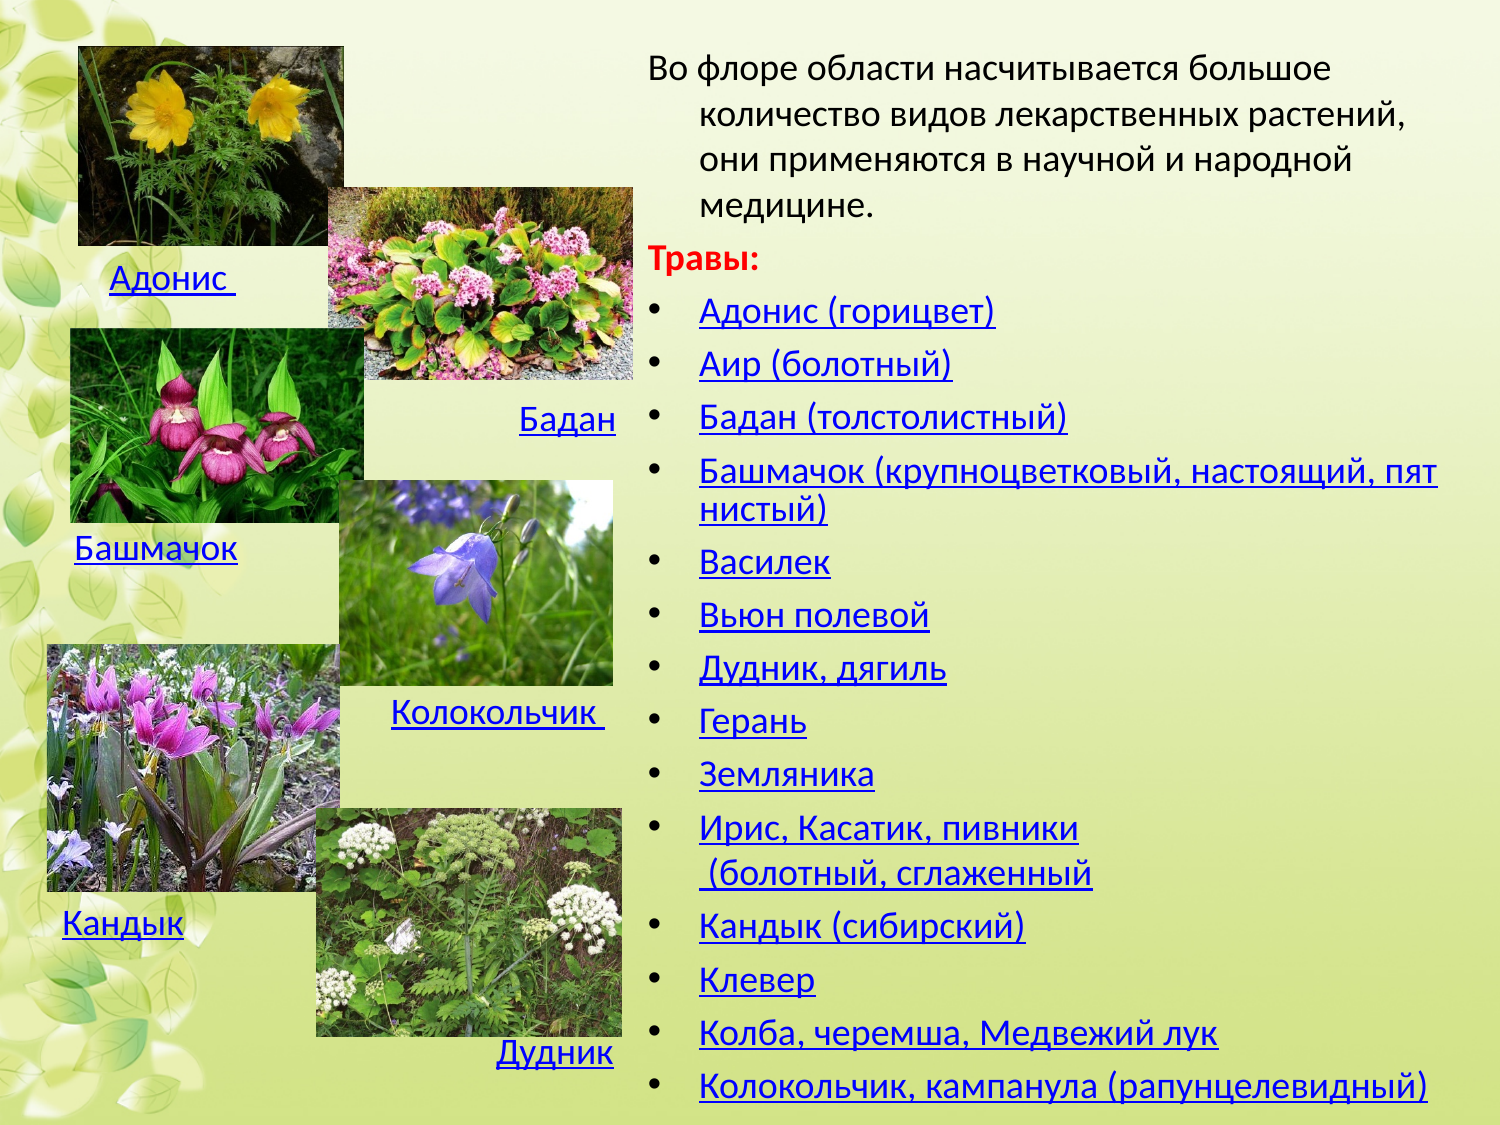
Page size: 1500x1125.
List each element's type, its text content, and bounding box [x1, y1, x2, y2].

text_box Башмачок [59, 515, 253, 576]
text_box Бадан [504, 387, 632, 447]
text_box Дудник [481, 1019, 629, 1080]
text_box Колокольчик [376, 679, 621, 740]
text_box Адонис [94, 255, 251, 306]
list Во флоре области насчитывается большое количество видов лекарственных растений, они применяются в научной и народной медицине. Травы: Адонис (горицвет) Аир (болотный) Бадан (толстолистный) Башмачок (крупноцветковый, настоящий, пятнистый) Василек Вьюн полевой Дудник, дягиль Герань Земляника Ирис, Касатик, пивники (болотный, сглаженный Кандык (сибирский) Клевер Колба, черемша, Медвежий лук Колокольчик, кампанула (рапунцелевидный) [632, 35, 1454, 1125]
text_box Кандык [47, 899, 200, 951]
picture [0, 0, 1500, 1125]
